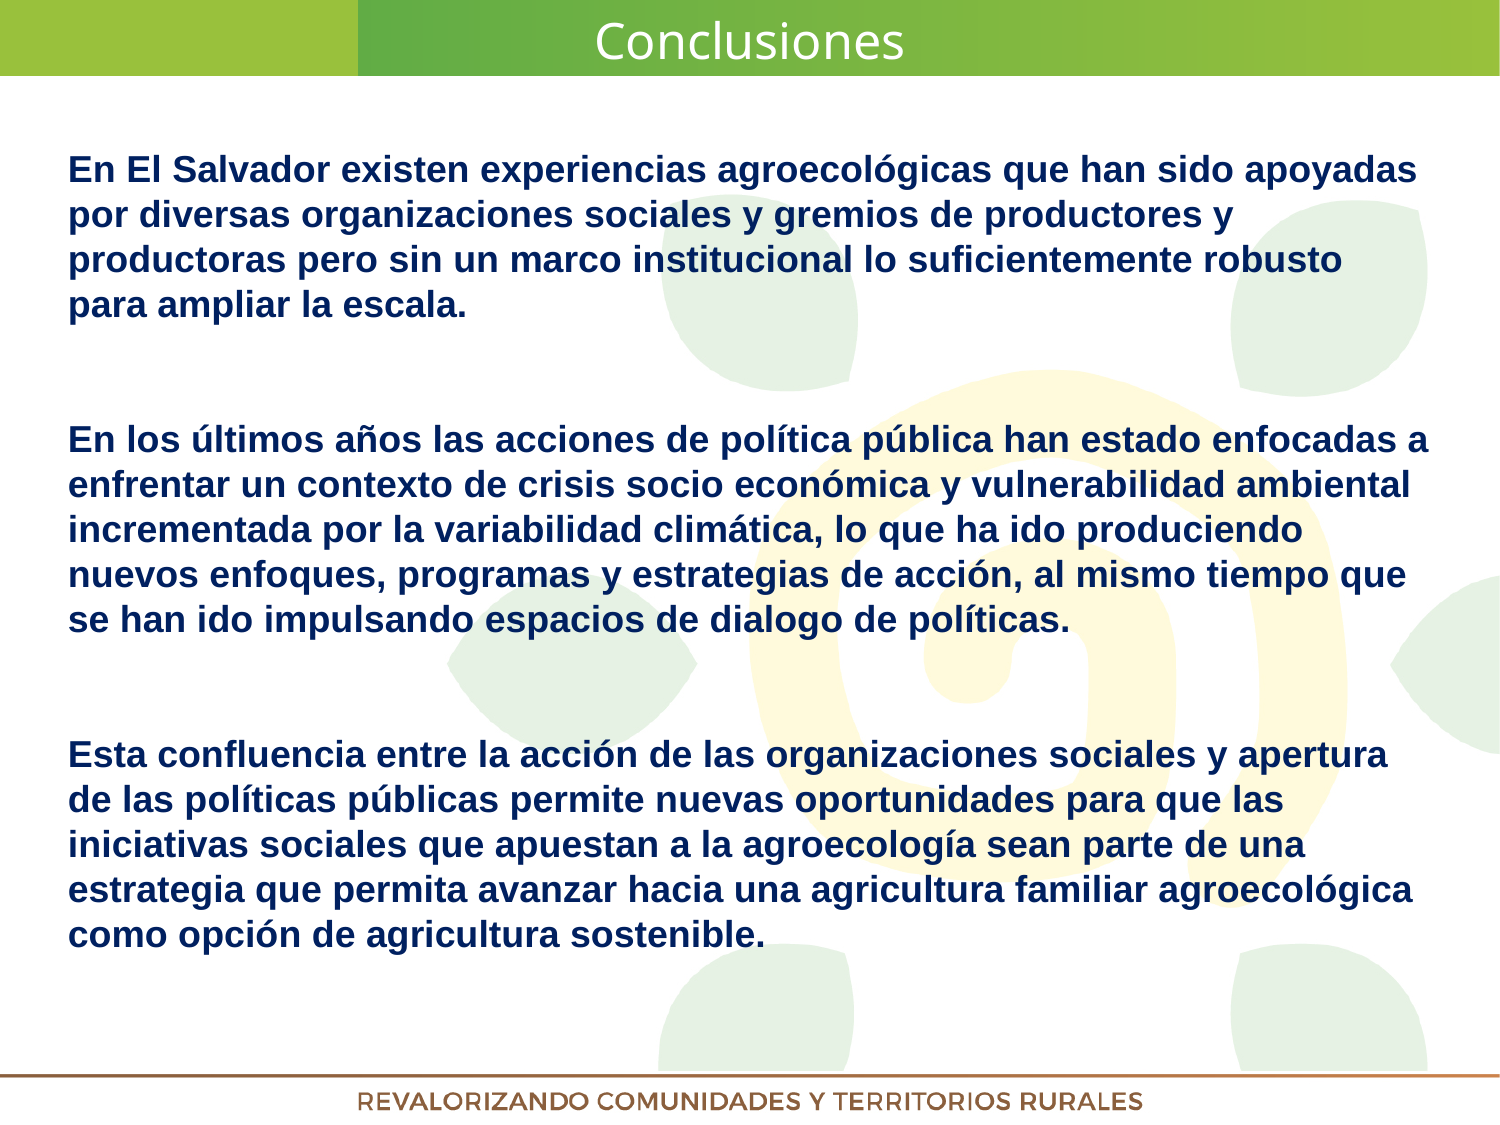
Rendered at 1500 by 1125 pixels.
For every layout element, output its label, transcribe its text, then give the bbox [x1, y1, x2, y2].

picture [0, 77, 1500, 1125]
text_box Conclusiones [0, 1, 1500, 77]
text_box En El Salvador existen experiencias agroecológicas que han sido apoyadas por diversas organizaciones sociales y gremios de productores y productoras pero sin un marco institucional lo suficientemente robusto para ampliar la escala. En los últimos años las acciones de política pública han estado enfocadas a enfrentar un contexto de crisis socio económica y vulnerabilidad ambiental incrementada por la variabilidad climática, lo que ha ido produciendo nuevos enfoques, programas y estrategias de acción, al mismo tiempo que se han ido impulsando espacios de dialogo de políticas. Esta confluencia entre la acción de las organizaciones sociales y apertura de las políticas públicas permite nuevas oportunidades para que las iniciativas sociales que apuestan a la agroecología sean parte de una estrategia que permita avanzar hacia una agricultura familiar agroecológica como opción de agricultura sostenible. [53, 137, 1447, 1007]
